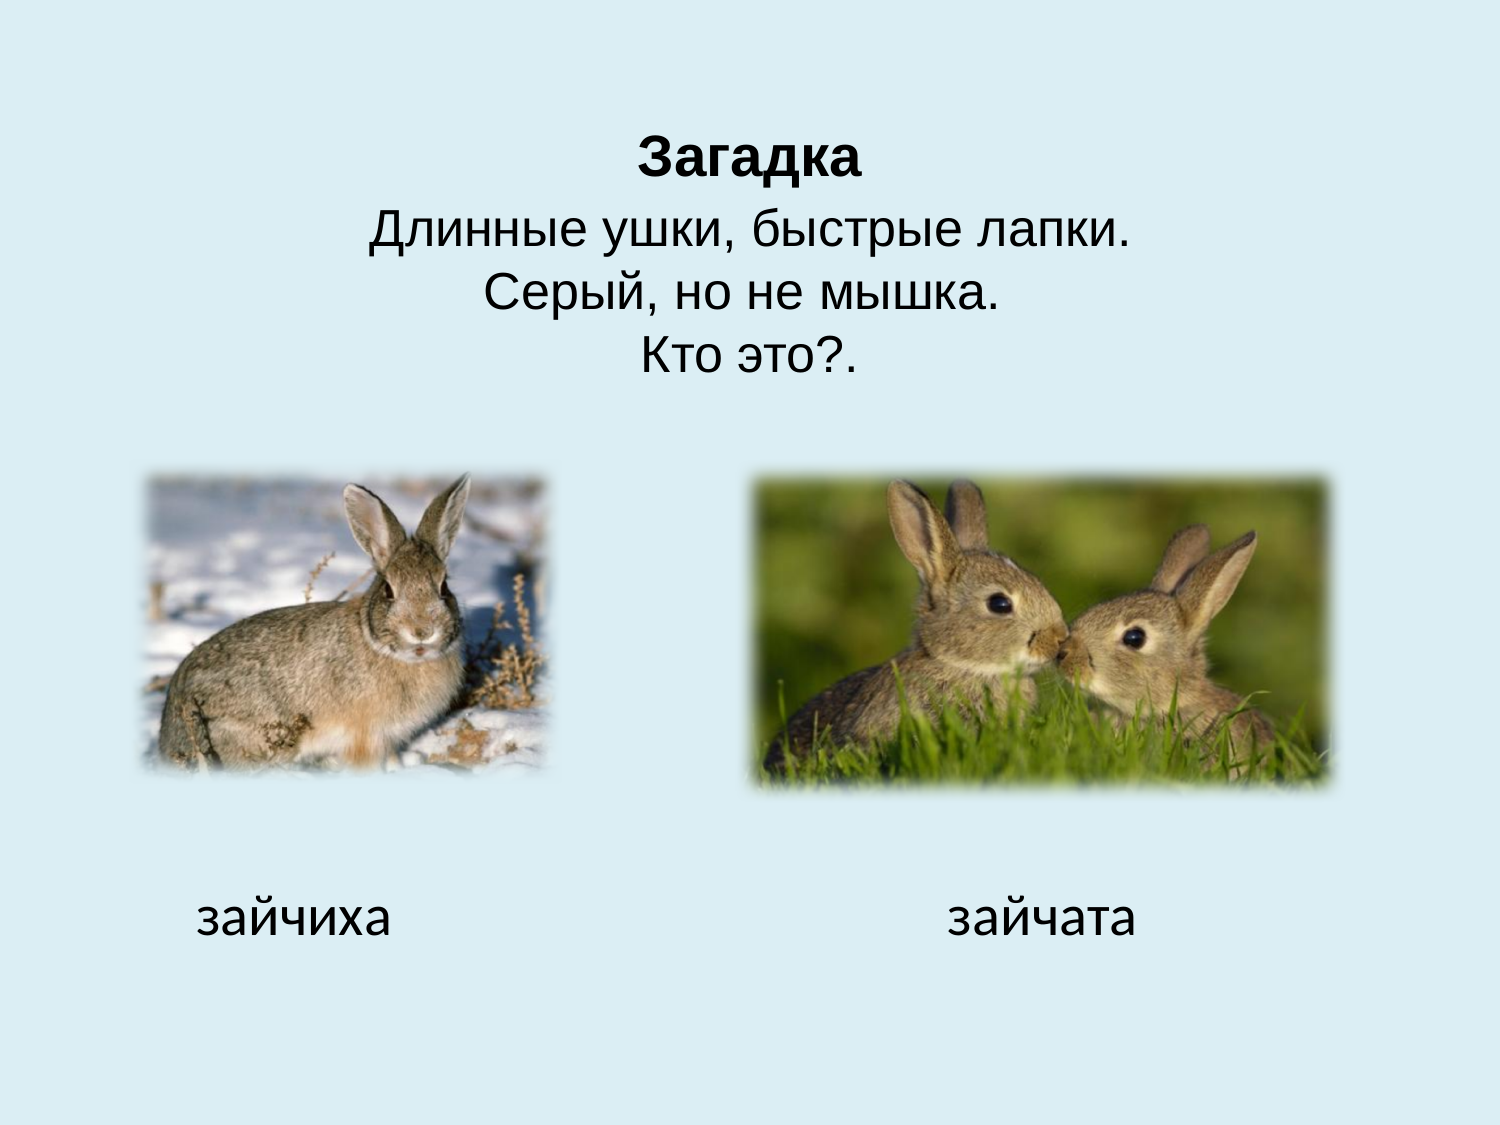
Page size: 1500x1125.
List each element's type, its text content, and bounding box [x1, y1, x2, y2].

picture [129, 458, 563, 784]
title Загадка Длинные ушки, быстрые лапки. Серый, но не мышка. Кто это?. [74, 44, 1426, 457]
list зайчиха зайчата [74, 869, 1426, 1006]
picture [734, 458, 1347, 804]
